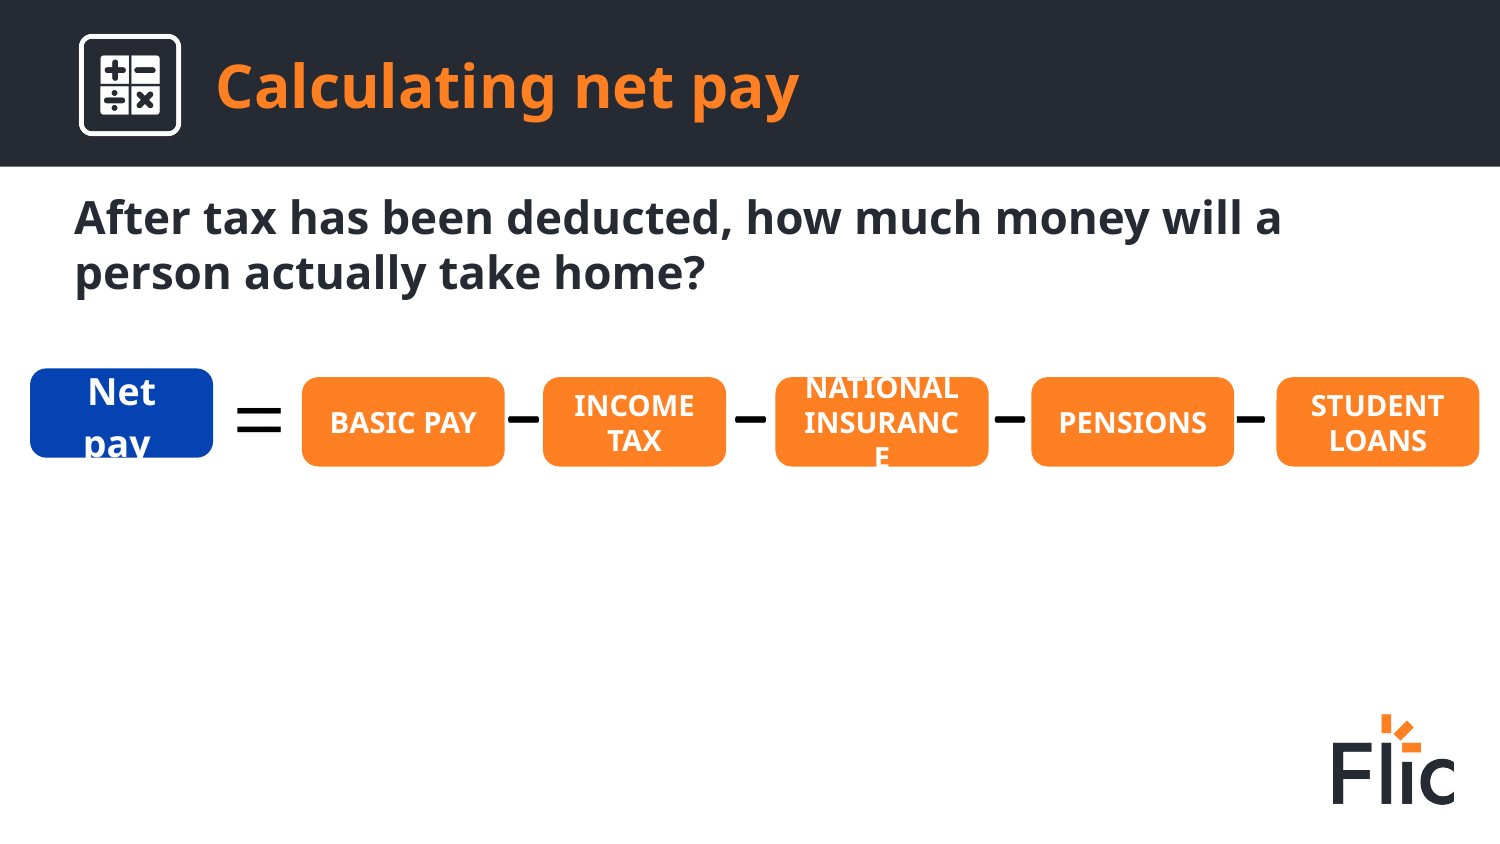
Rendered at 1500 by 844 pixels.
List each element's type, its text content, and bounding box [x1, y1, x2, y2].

picture [724, 401, 771, 443]
text_box STUDENT LOANS [1278, 379, 1477, 465]
picture [1333, 714, 1454, 805]
picture [213, 380, 305, 438]
picture [498, 401, 545, 443]
picture [1236, 401, 1283, 443]
text_box NATIONAL INSURANCE [777, 379, 987, 465]
picture [984, 401, 1031, 443]
text_box After tax has been deducted, how much money will a person actually take home? [59, 181, 1425, 306]
text_box INCOME TAX [545, 379, 724, 465]
text_box PENSIONS [1033, 379, 1232, 465]
text_box Net pay [32, 370, 211, 456]
text_box Calculating net pay [200, 41, 1159, 127]
picture [73, 27, 188, 142]
text_box BASIC PAY [304, 379, 503, 465]
